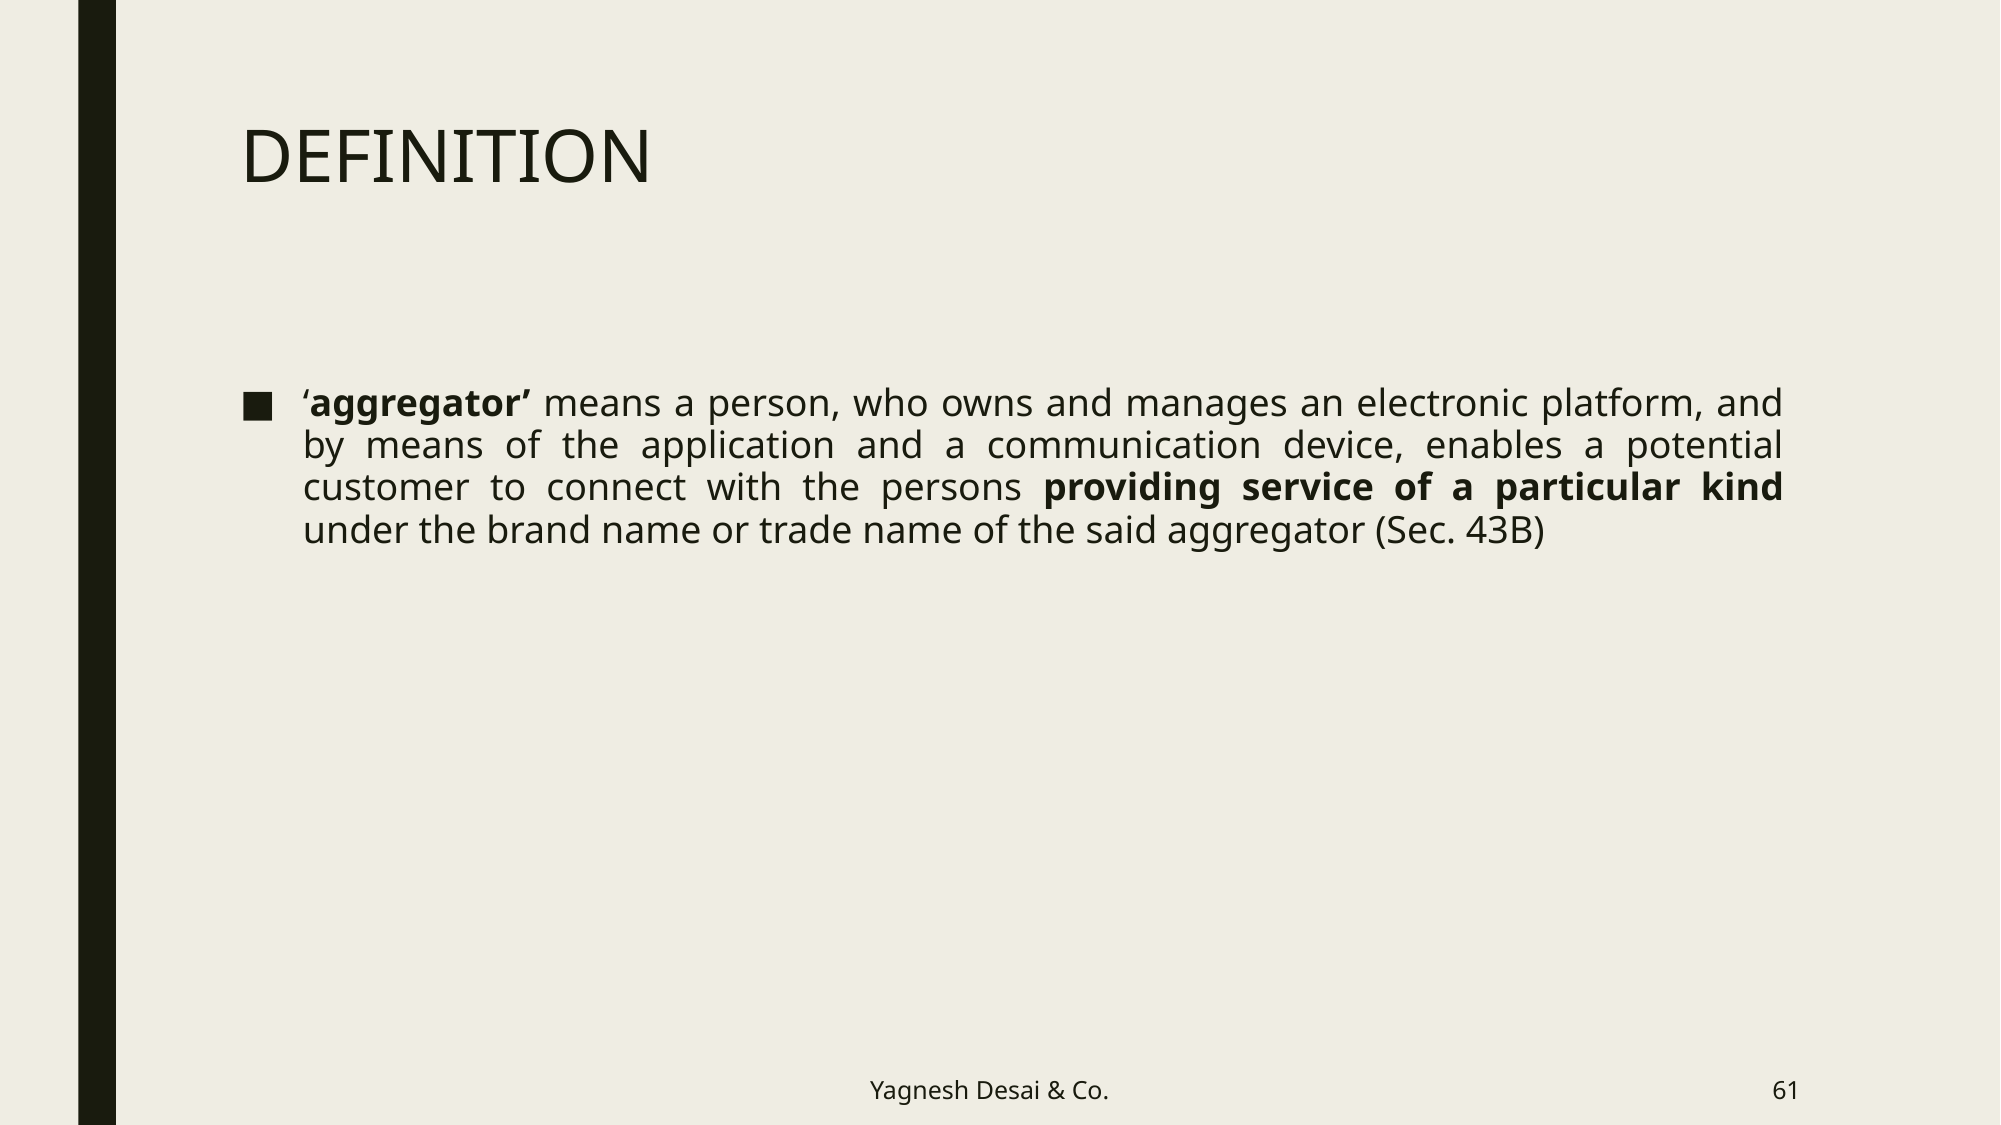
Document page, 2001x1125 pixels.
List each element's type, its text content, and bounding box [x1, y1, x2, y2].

footer Yagnesh Desai & Co. [474, 1058, 1505, 1125]
list ‘aggregator’ means a person, who owns and manages an electronic platform, and by means of the application and a communication device, enables a potential customer to connect with the persons providing service of a particular kind under the brand name or trade name of the said aggregator (Sec. 43B) [225, 375, 1800, 963]
title DEFINITION [225, 112, 1800, 357]
slide_number 61 [1553, 1058, 1816, 1125]
